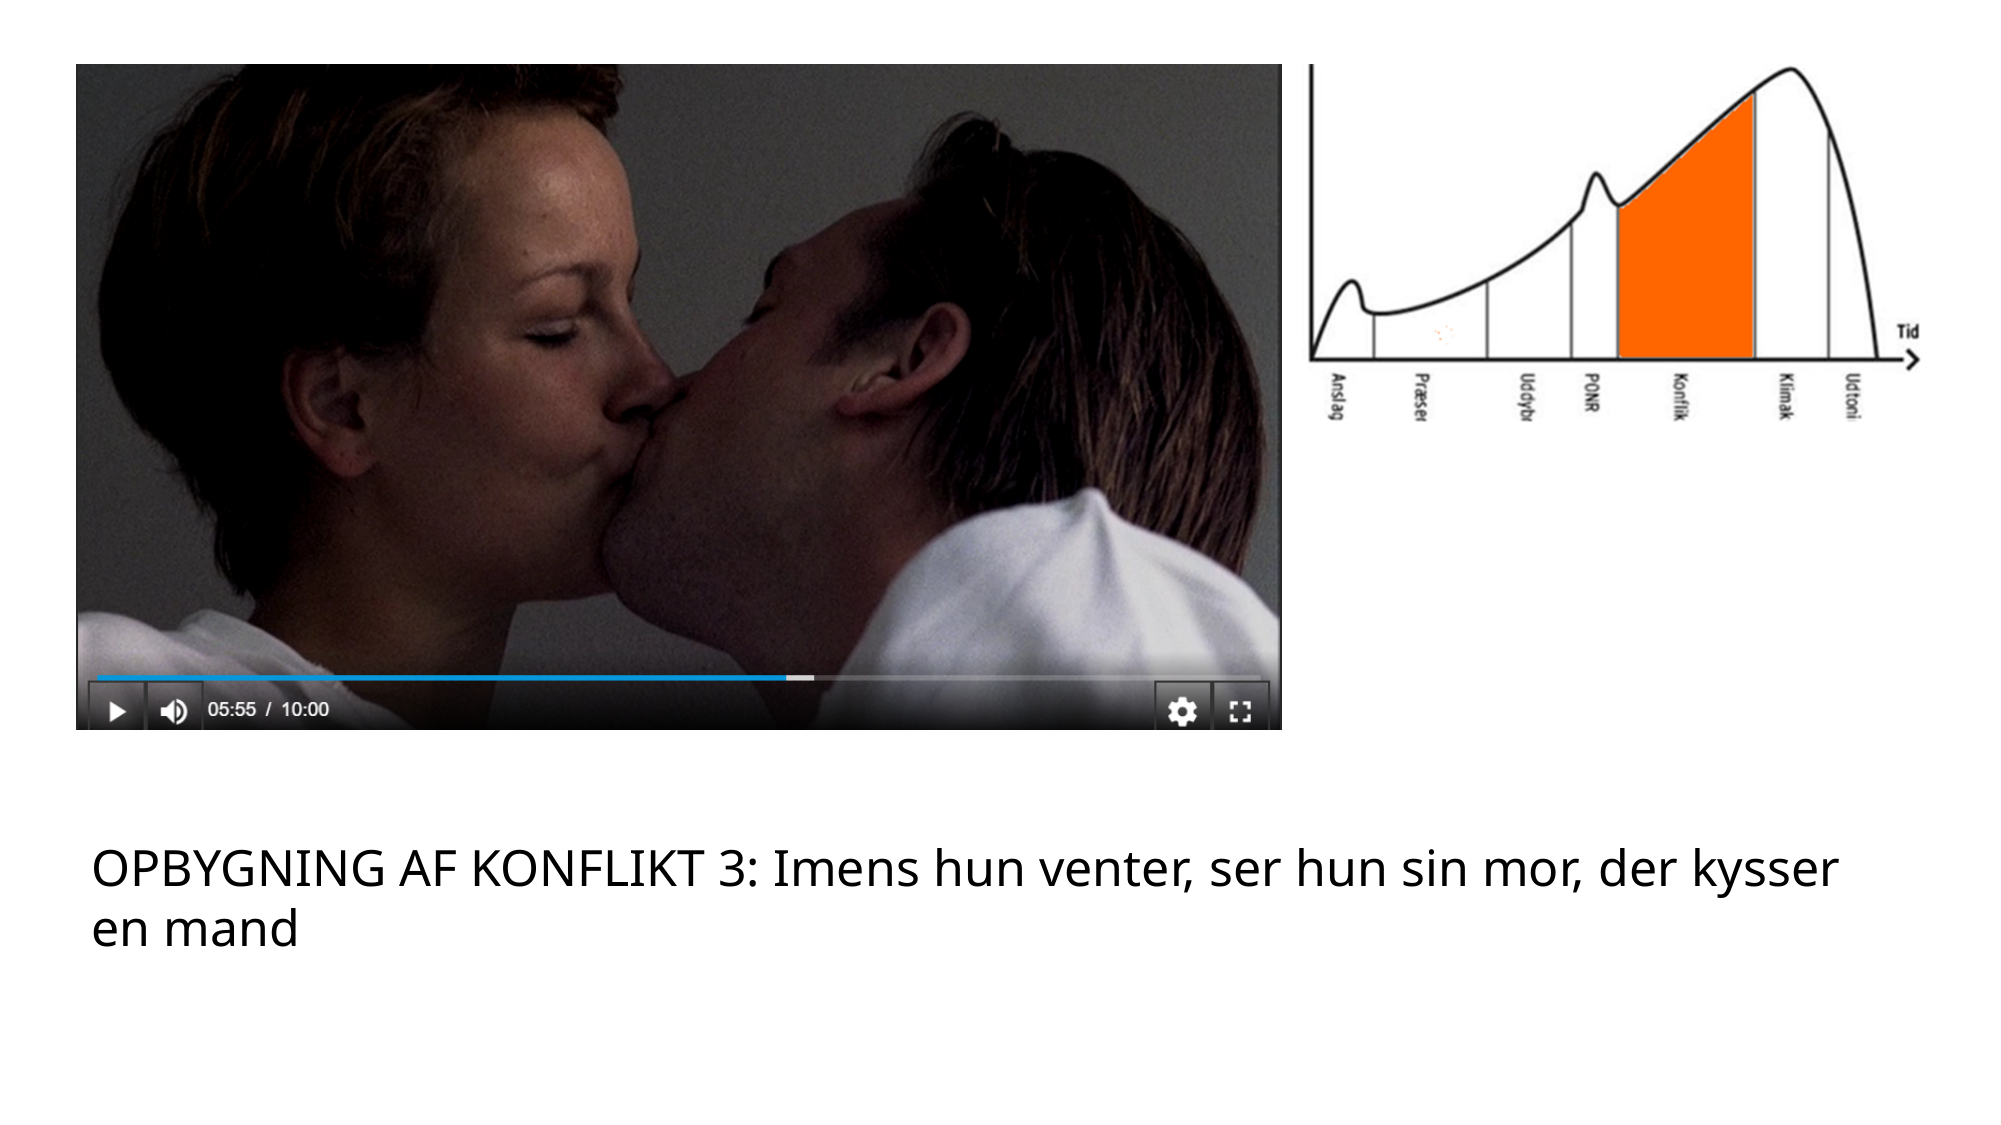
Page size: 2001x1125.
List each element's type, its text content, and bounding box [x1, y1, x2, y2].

picture [1291, 64, 1923, 426]
picture [76, 64, 1282, 730]
text_box OPBYGNING AF KONFLIKT 3: Imens hun venter, ser hun sin mor, der kysser en mand [76, 828, 1923, 964]
